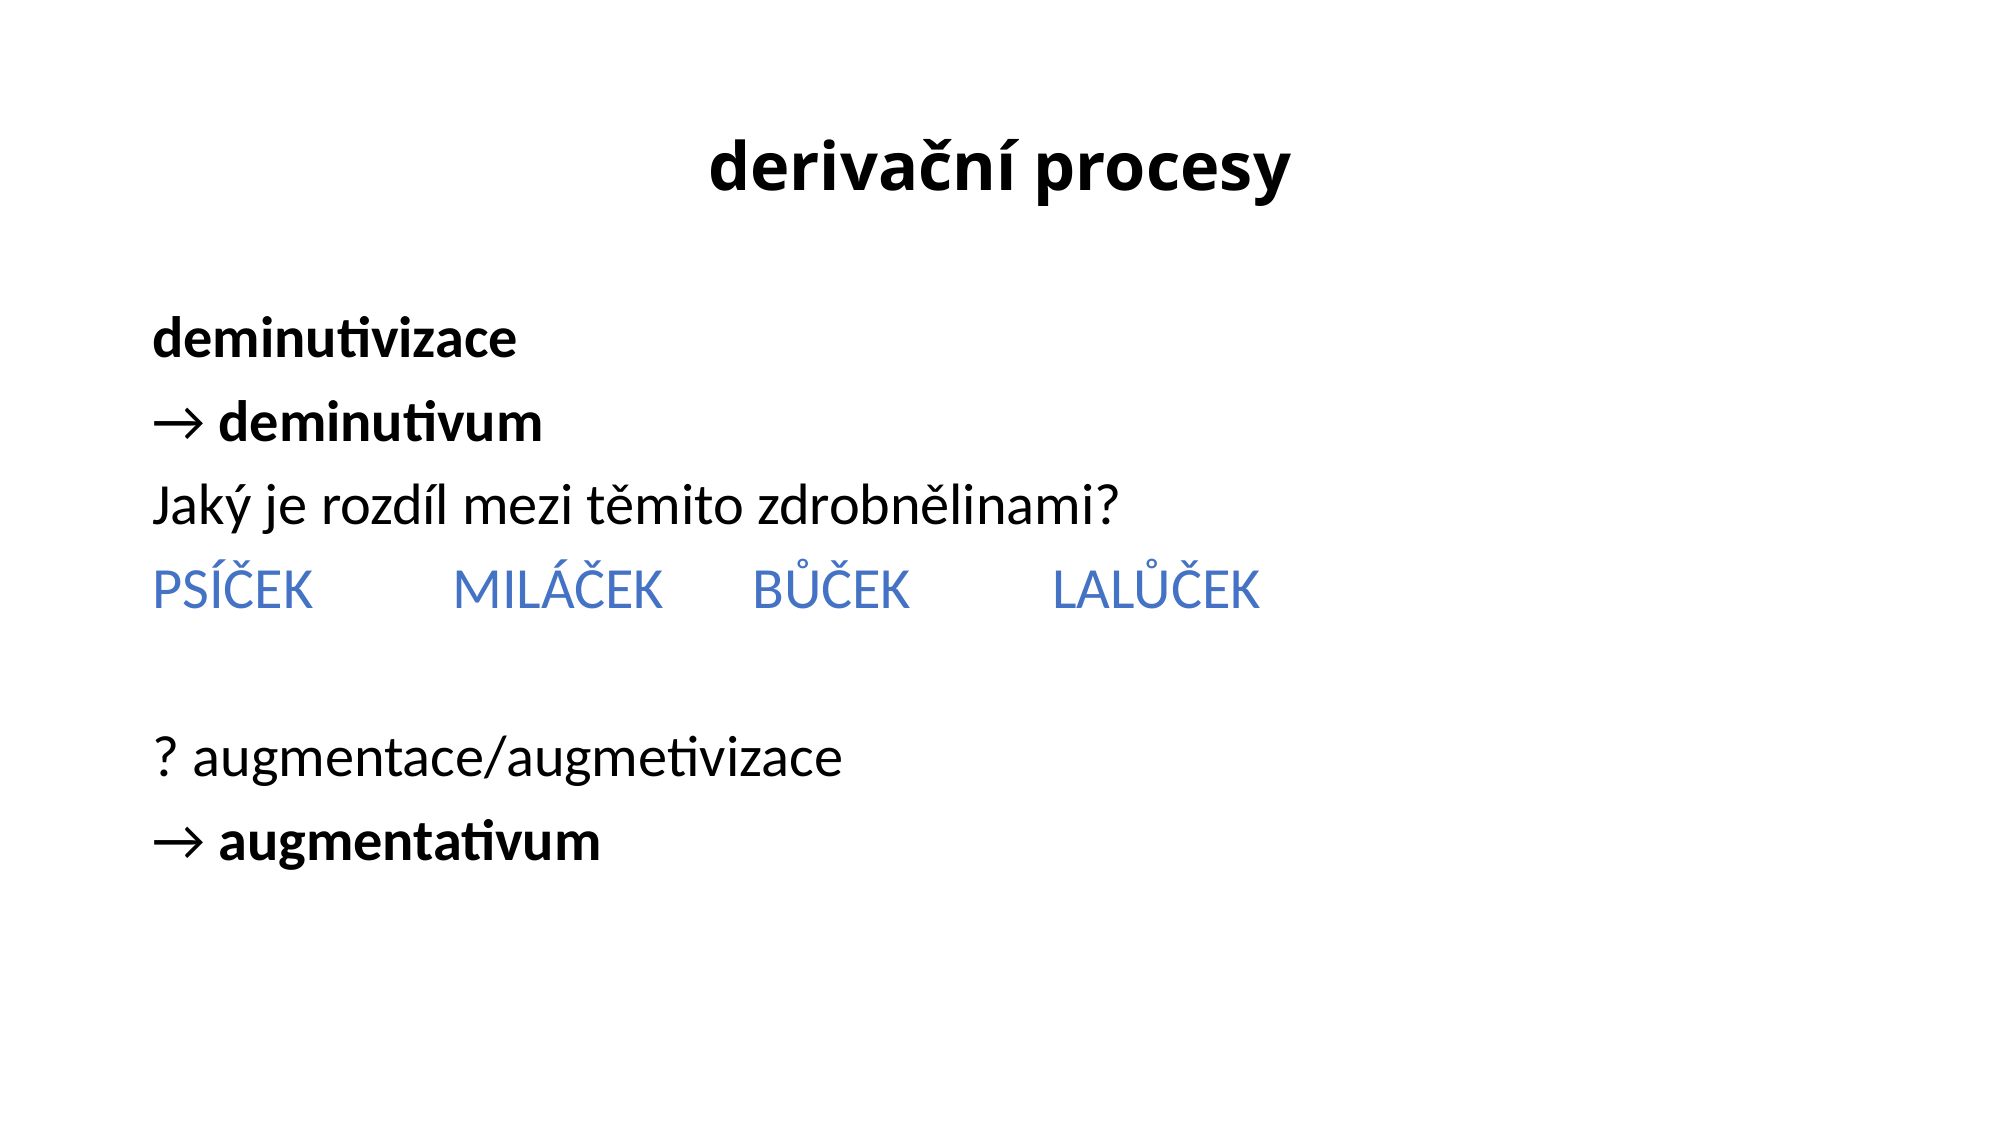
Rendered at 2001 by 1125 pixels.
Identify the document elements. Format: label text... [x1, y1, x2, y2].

title derivační procesy [137, 59, 1863, 278]
list deminutivizace → deminutivum Jaký je rozdíl mezi těmito zdrobnělinami? PSÍČEK MILÁČEK BŮČEK LALŮČEK ? augmentace/augmetivizace → augmentativum [137, 299, 1863, 1014]
